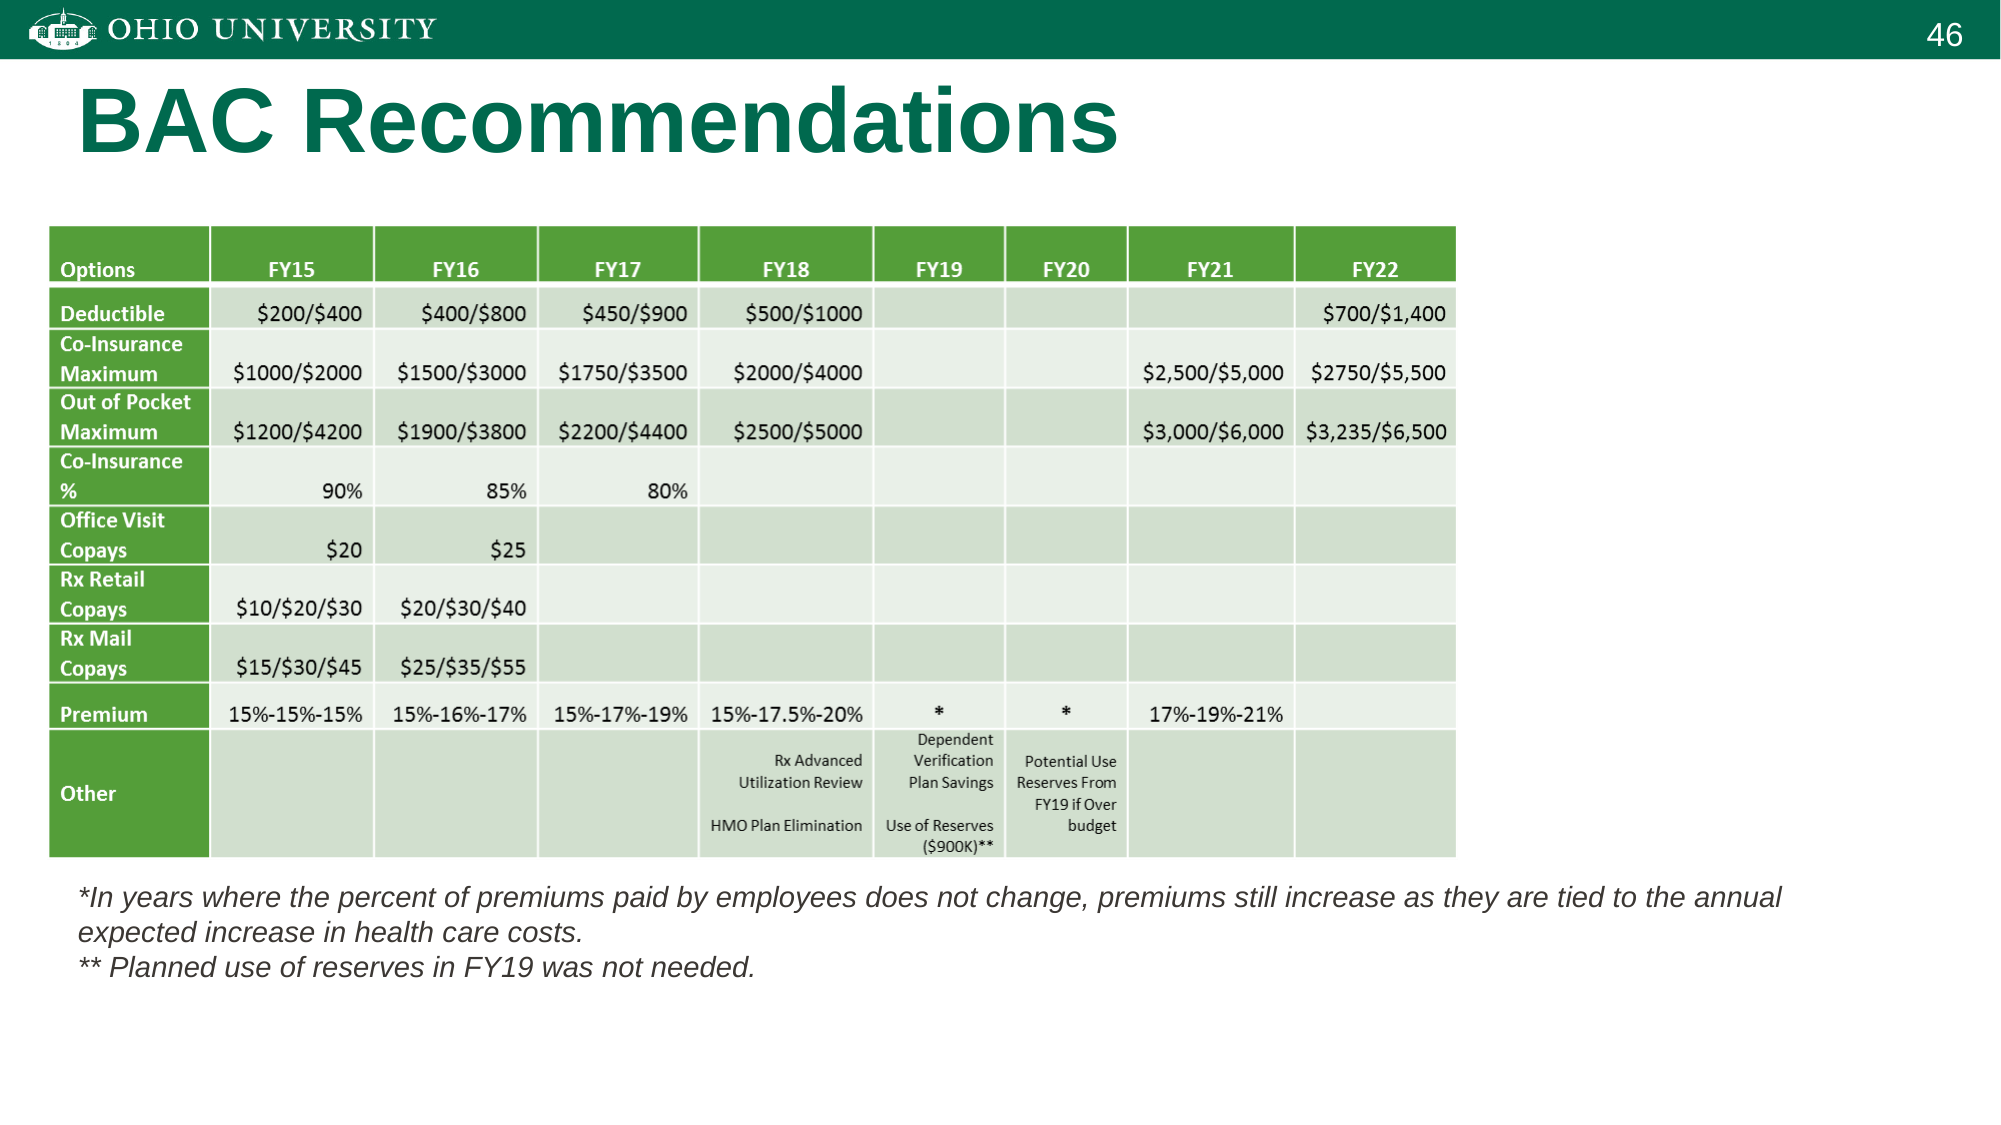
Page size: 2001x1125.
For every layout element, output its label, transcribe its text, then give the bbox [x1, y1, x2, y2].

picture [0, 0, 2001, 1125]
text_box *In years where the percent of premiums paid by employees does not change, premiums still increase as they are tied to the annual expected increase in health care costs. ** Planned use of reserves in FY19 was not needed. [63, 870, 1860, 991]
list BAC Recommendations [62, 53, 1937, 279]
